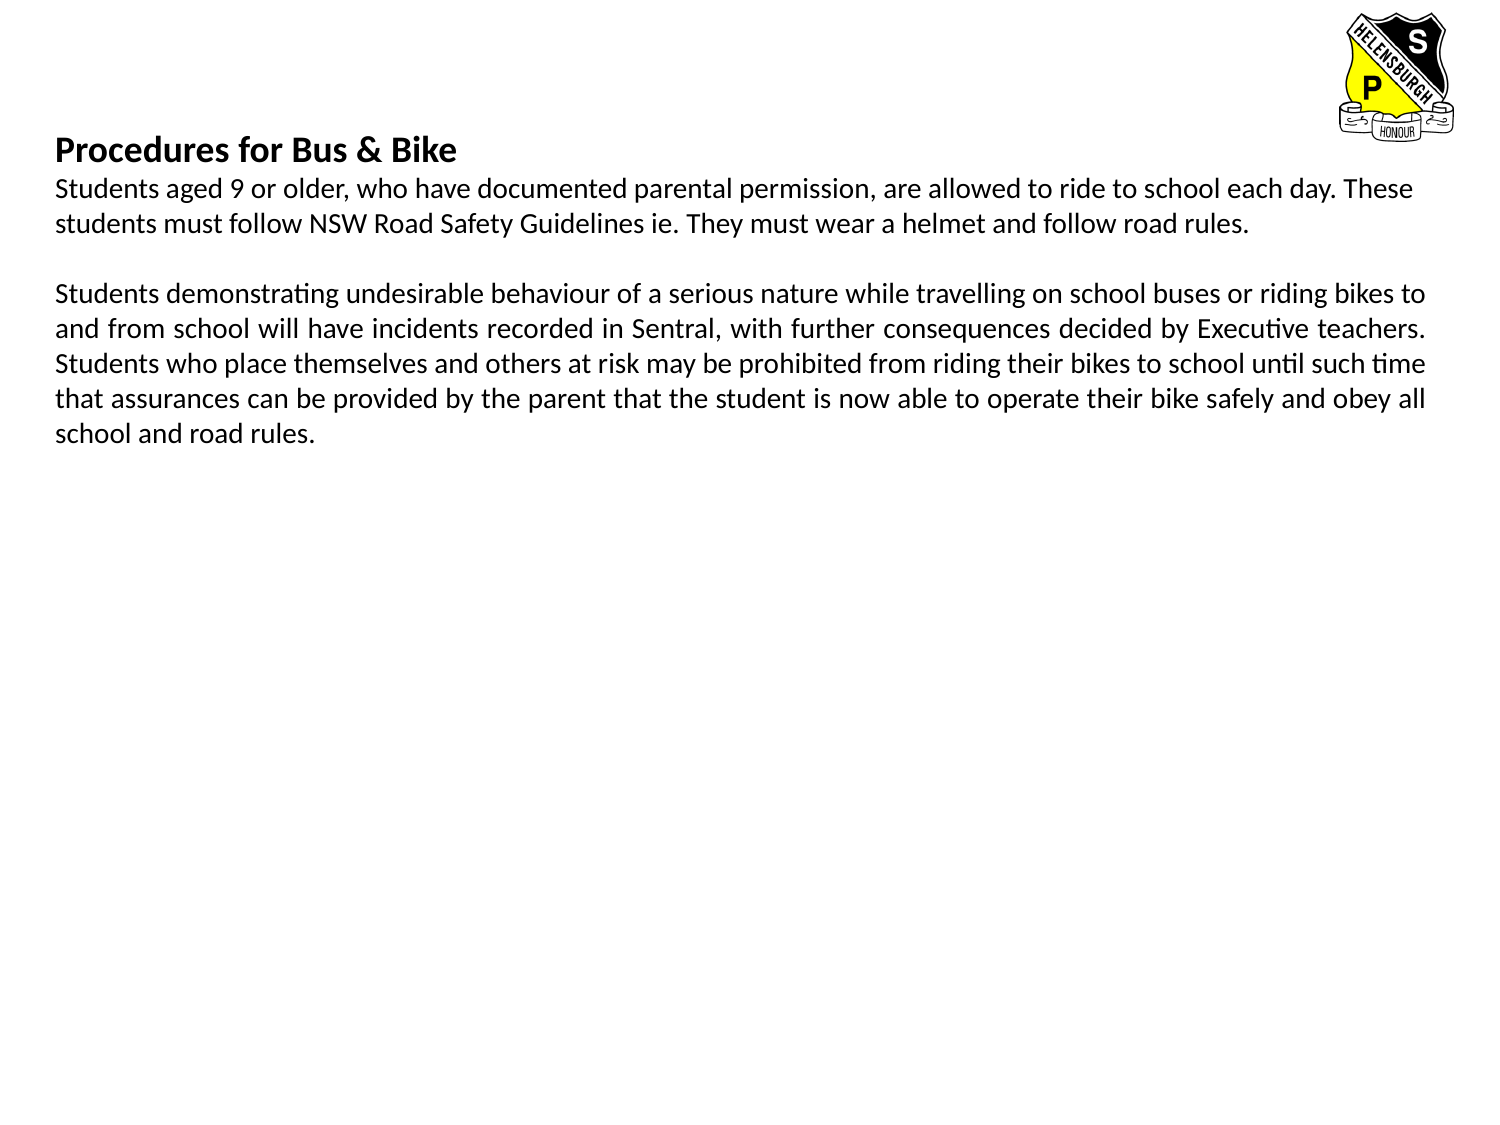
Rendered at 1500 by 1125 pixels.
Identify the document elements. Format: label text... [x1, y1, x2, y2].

text_box Procedures for Bus & Bike Students aged 9 or older, who have documented parental permission, are allowed to ride to school each day. These students must follow NSW Road Safety Guidelines ie. They must wear a helmet and follow road rules. Students demonstrating undesirable behaviour of a serious nature while travelling on school buses or riding bikes to and from school will have incidents recorded in Sentral, with further consequences decided by Executive teachers. Students who place themselves and others at risk may be prohibited from riding their bikes to school until such time that assurances can be provided by the parent that the student is now able to operate their bike safely and obey all school and road rules. [40, 52, 1443, 537]
picture [1338, 12, 1455, 142]
